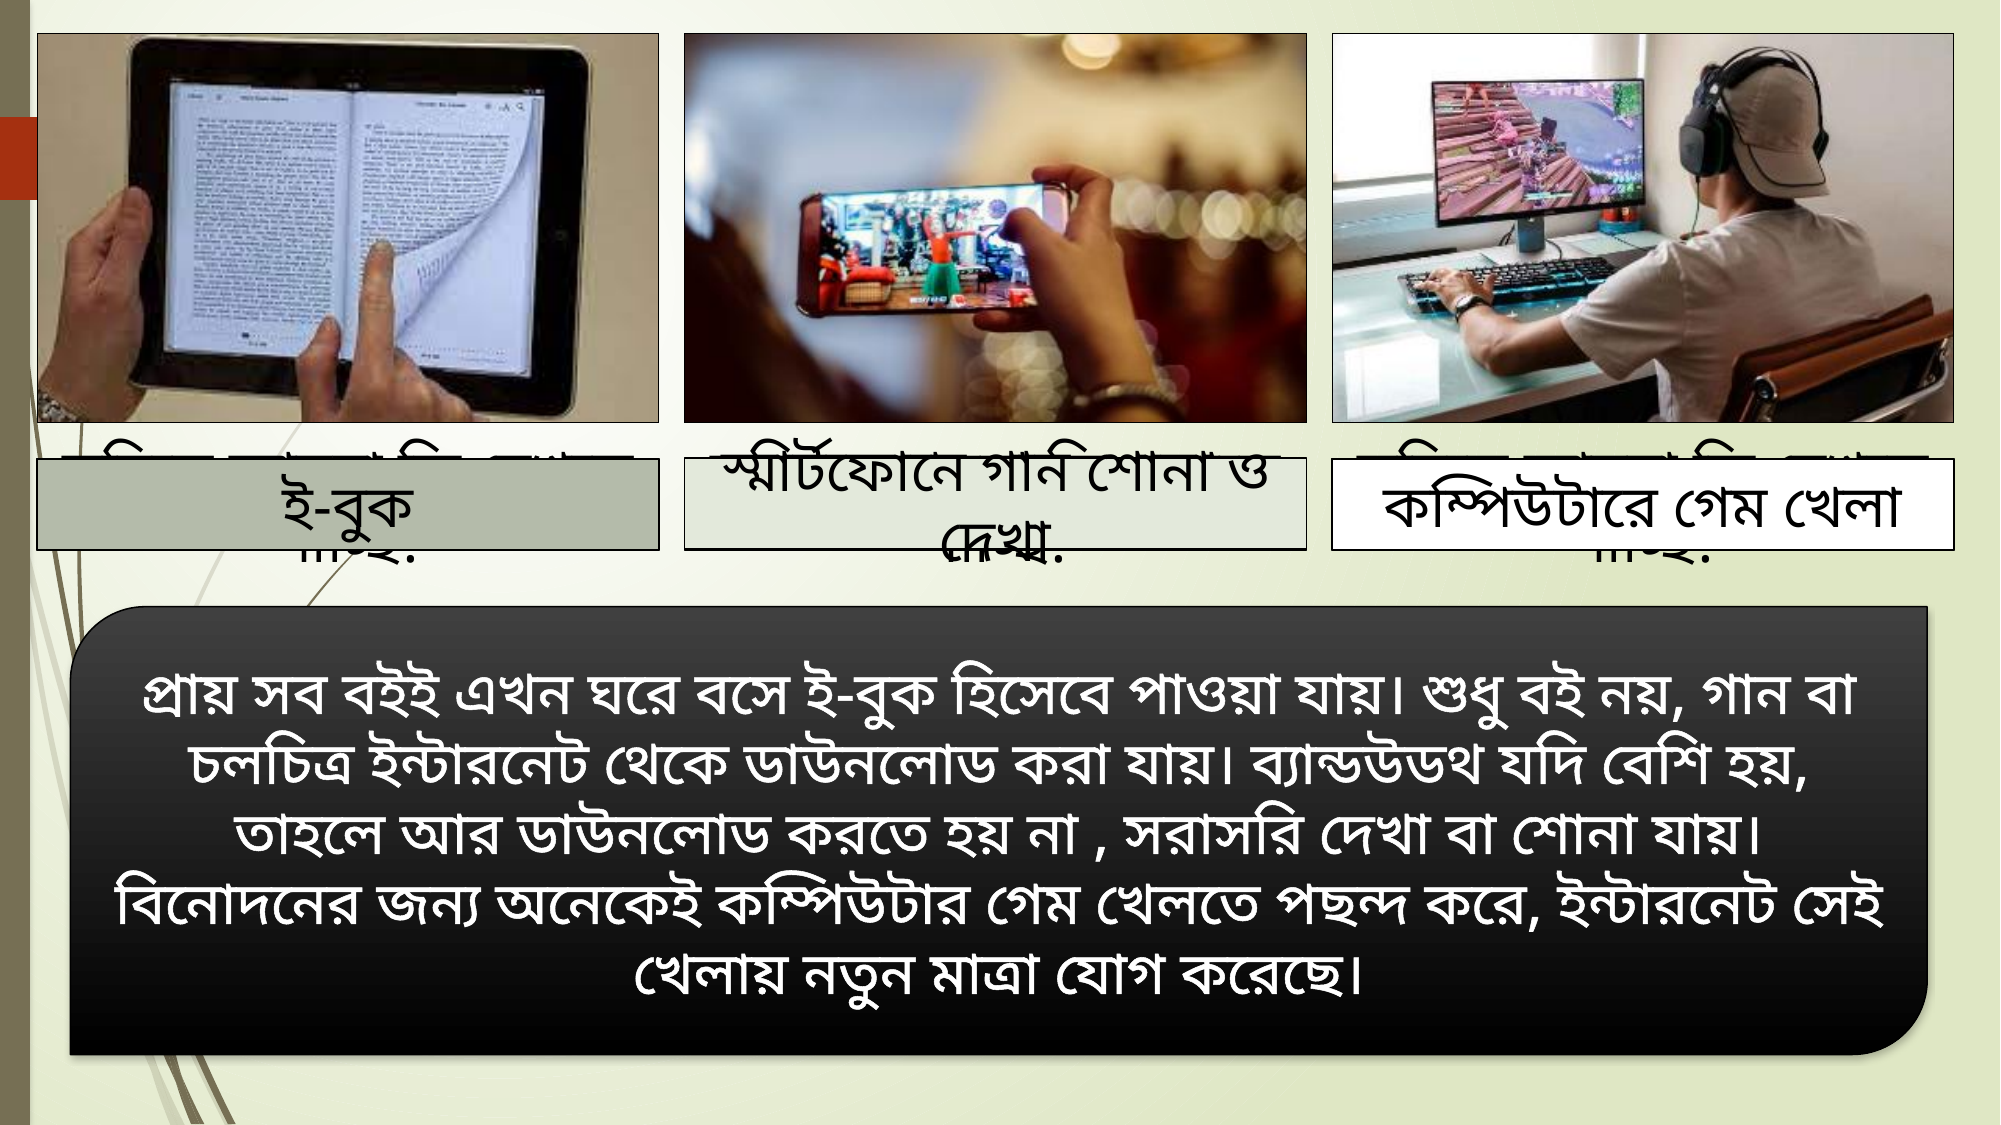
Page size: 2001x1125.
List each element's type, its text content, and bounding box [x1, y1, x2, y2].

picture [36, 32, 660, 423]
picture [684, 32, 1307, 423]
text_box ই-বুক [36, 458, 660, 551]
text_box কম্পিউটারে গেম খেলা [1331, 458, 1955, 551]
text_box প্রায় সব বইই এখন ঘরে বসে ই-বুক হিসেবে পাওয়া যায়। শুধু বই নয়, গান বা চলচিত্র ইন্টারনেট থেকে ডাউনলোড করা যায়। ব্যান্ডউডথ যদি বেশি হয়, তাহলে আর ডাউনলোড করতে হয় না , সরাসরি দেখা বা শোনা যায়। বিনোদনের জন্য অনেকেই কম্পিউটার গেম খেলতে পছন্দ করে, ইন্টারনেট সেই খেলায় নতুন মাত্রা যোগ করেছে। [69, 605, 1928, 1056]
text_box স্মার্টফোনে গান শোনা ও দেখা [684, 457, 1307, 550]
picture [1331, 32, 1955, 423]
